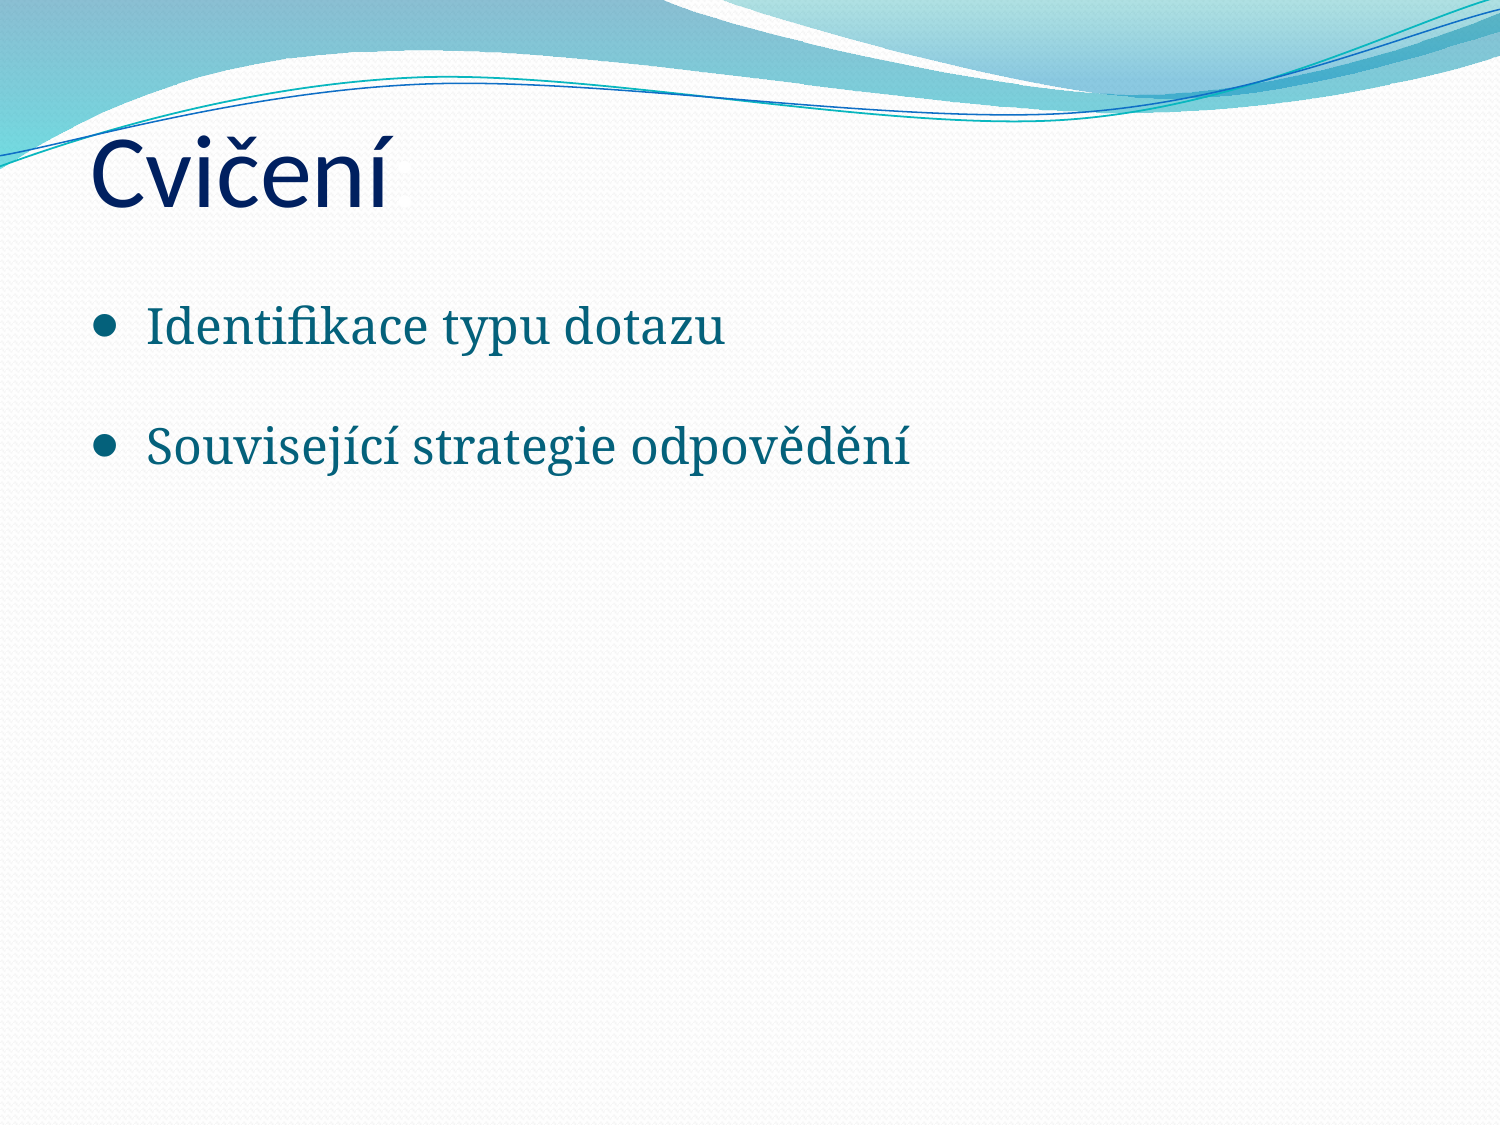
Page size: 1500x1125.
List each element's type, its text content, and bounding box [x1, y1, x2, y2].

list Identifikace typu dotazu Související strategie odpovědění [75, 279, 1425, 1074]
title Cvičení: [75, 22, 1276, 244]
